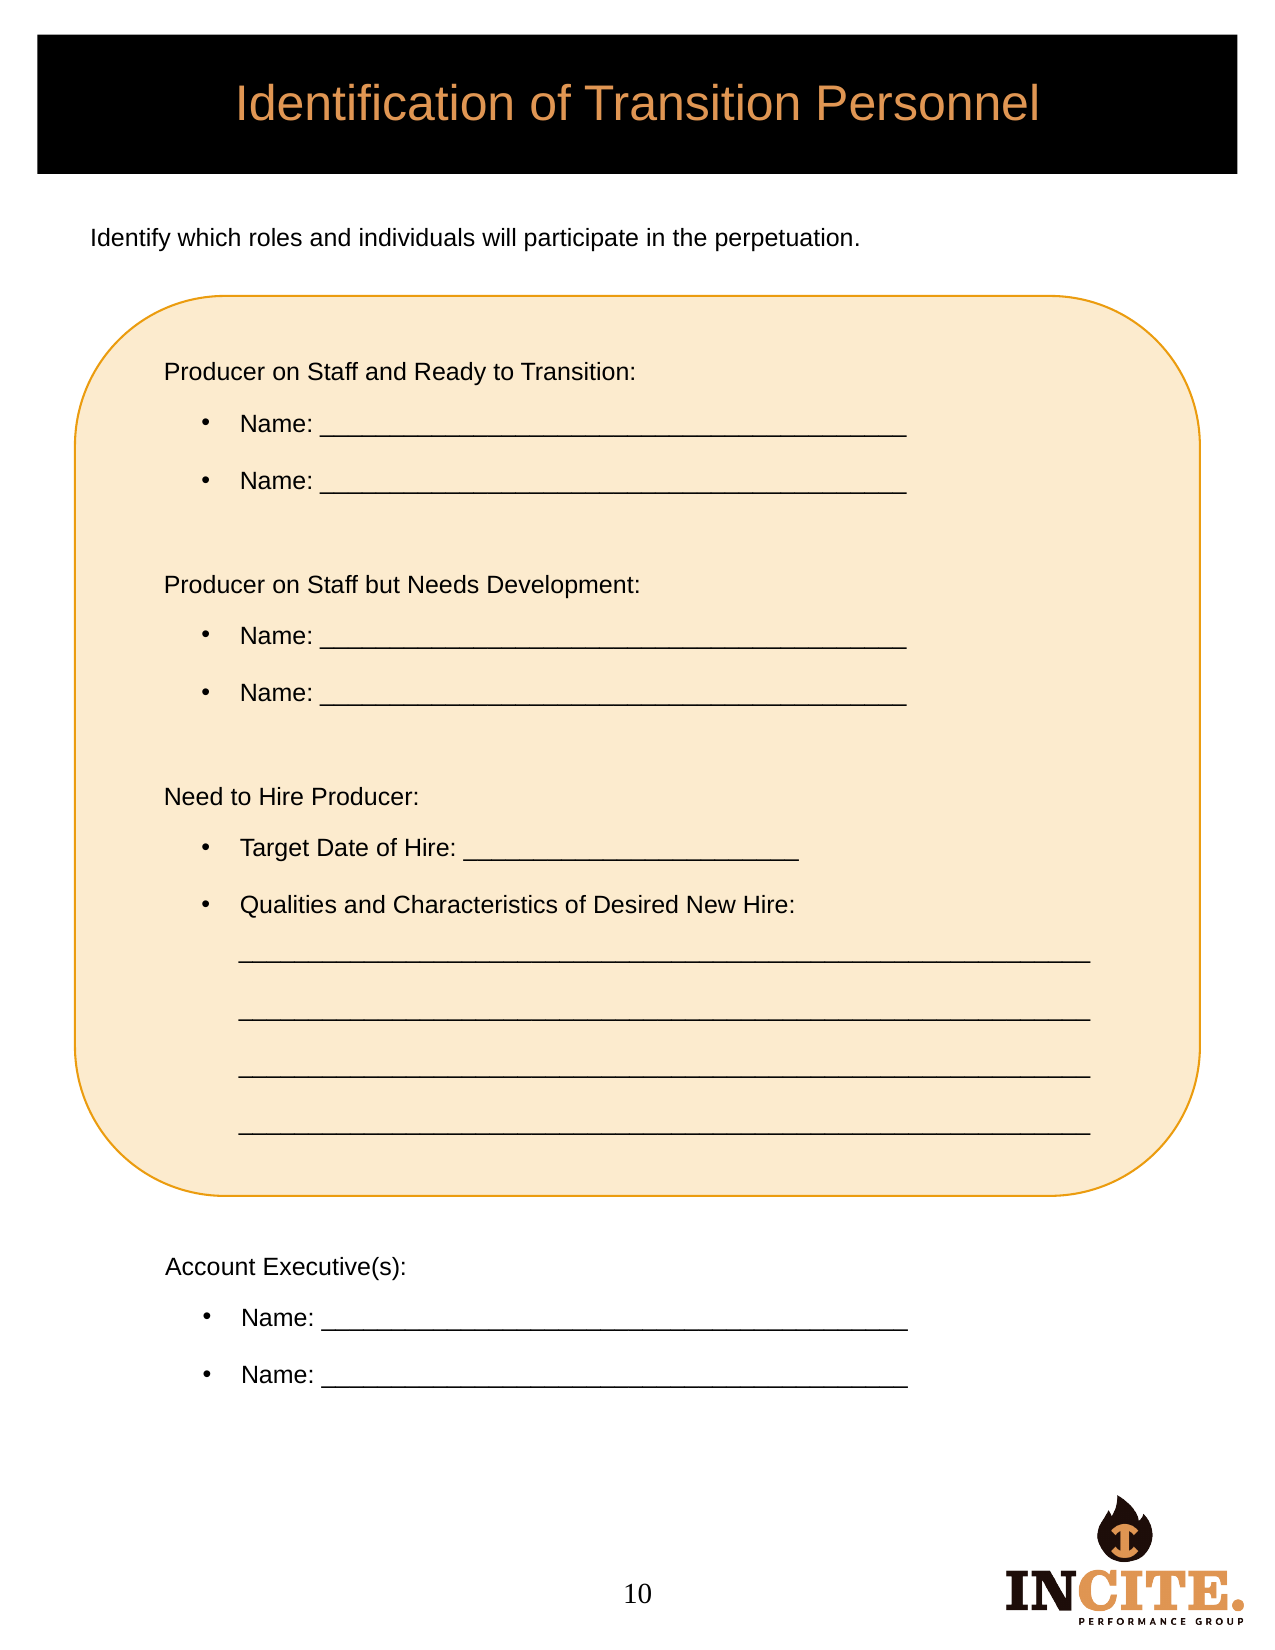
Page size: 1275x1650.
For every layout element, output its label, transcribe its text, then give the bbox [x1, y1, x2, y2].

text_box [36, 34, 1238, 175]
text_box Identification of Transition Personnel [63, 51, 1212, 157]
text_box Identify which roles and individuals will participate in the perpetuation. [74, 214, 1200, 265]
picture [1006, 1495, 1244, 1625]
text_box Account Executive(s): Name: __________________________________________ Name: __________________________________________ [149, 1242, 1200, 1445]
footer 10 [422, 1529, 853, 1618]
text_box Producer on Staff and Ready to Transition: Name: __________________________________________ Name: __________________________________________ Producer on Staff but Needs Development: Name: __________________________________________ Name: __________________________________________ Need to Hire Producer: Target Date of Hire: ________________________ Qualities and Characteristics of Desired New Hire: _____________________________________________________________ _____________________________________________________________ _____________________________________________________________ _____________________________________________________________ [73, 294, 1201, 1197]
